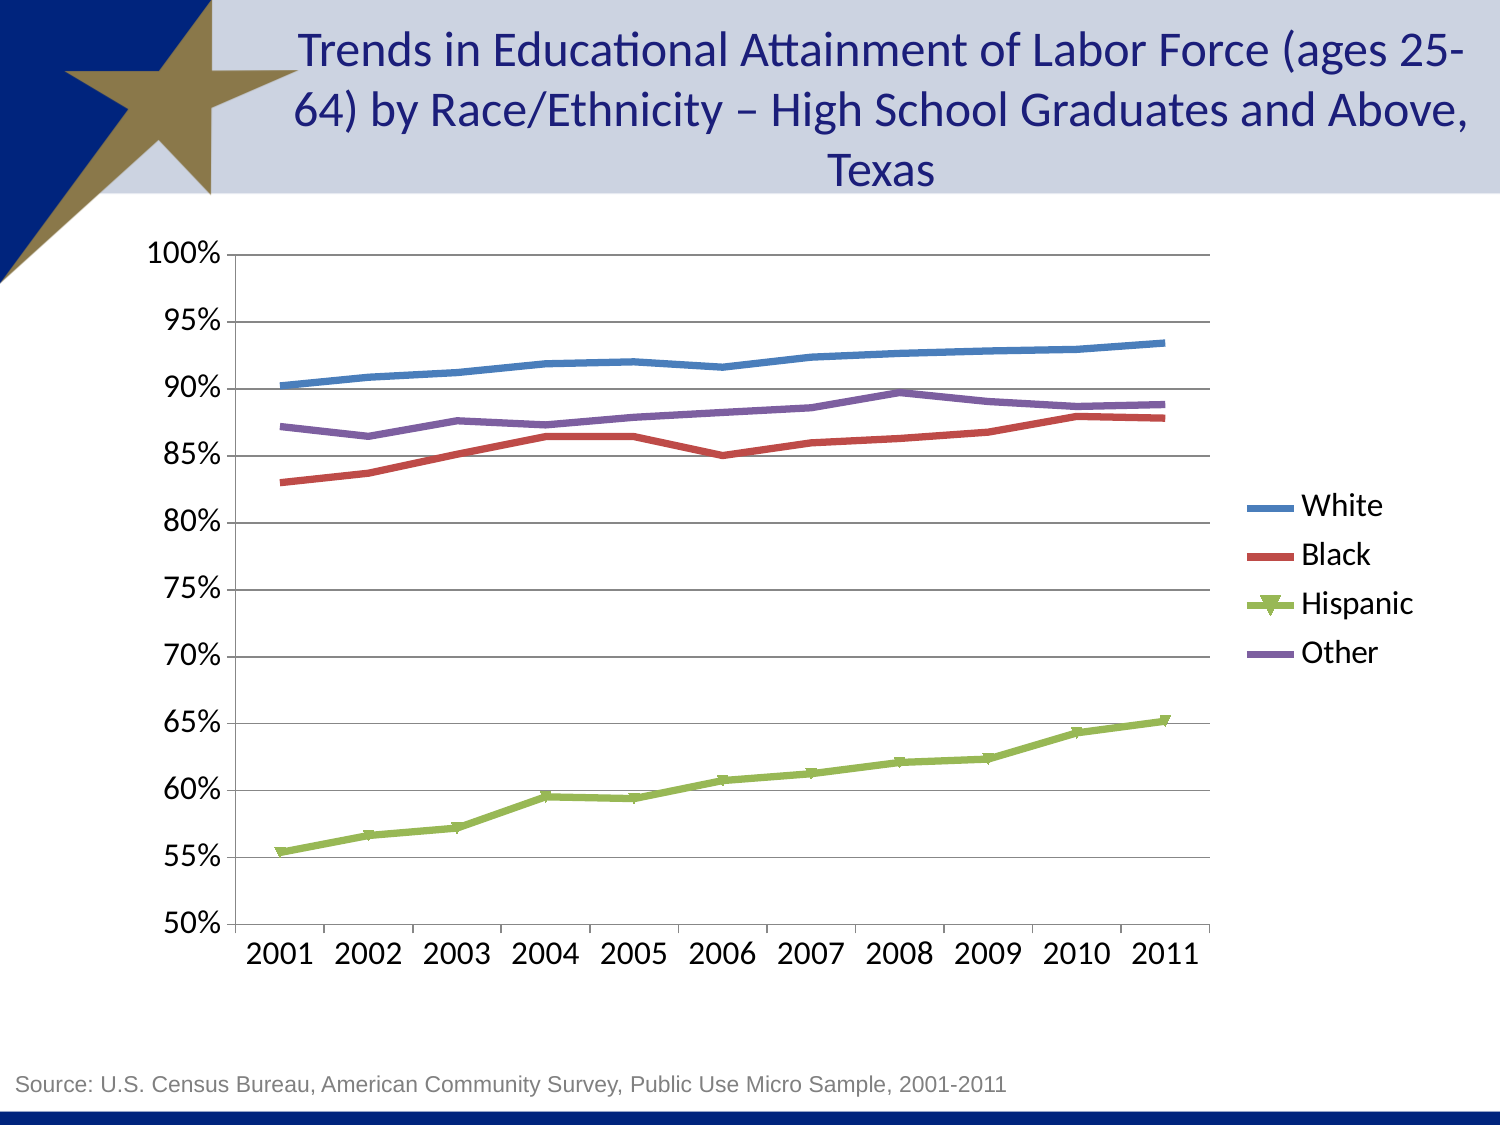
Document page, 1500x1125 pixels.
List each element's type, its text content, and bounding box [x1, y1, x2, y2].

title Trends in Educational Attainment of Labor Force (ages 25-64) by Race/Ethnicity – High School Graduates and Above, Texas [262, 24, 1500, 188]
text_box Source: U.S. Census Bureau, American Community Survey, Public Use Micro Sample, 2001-2011 [0, 1062, 1050, 1105]
picture [0, 0, 1500, 1125]
chart [119, 223, 1438, 988]
